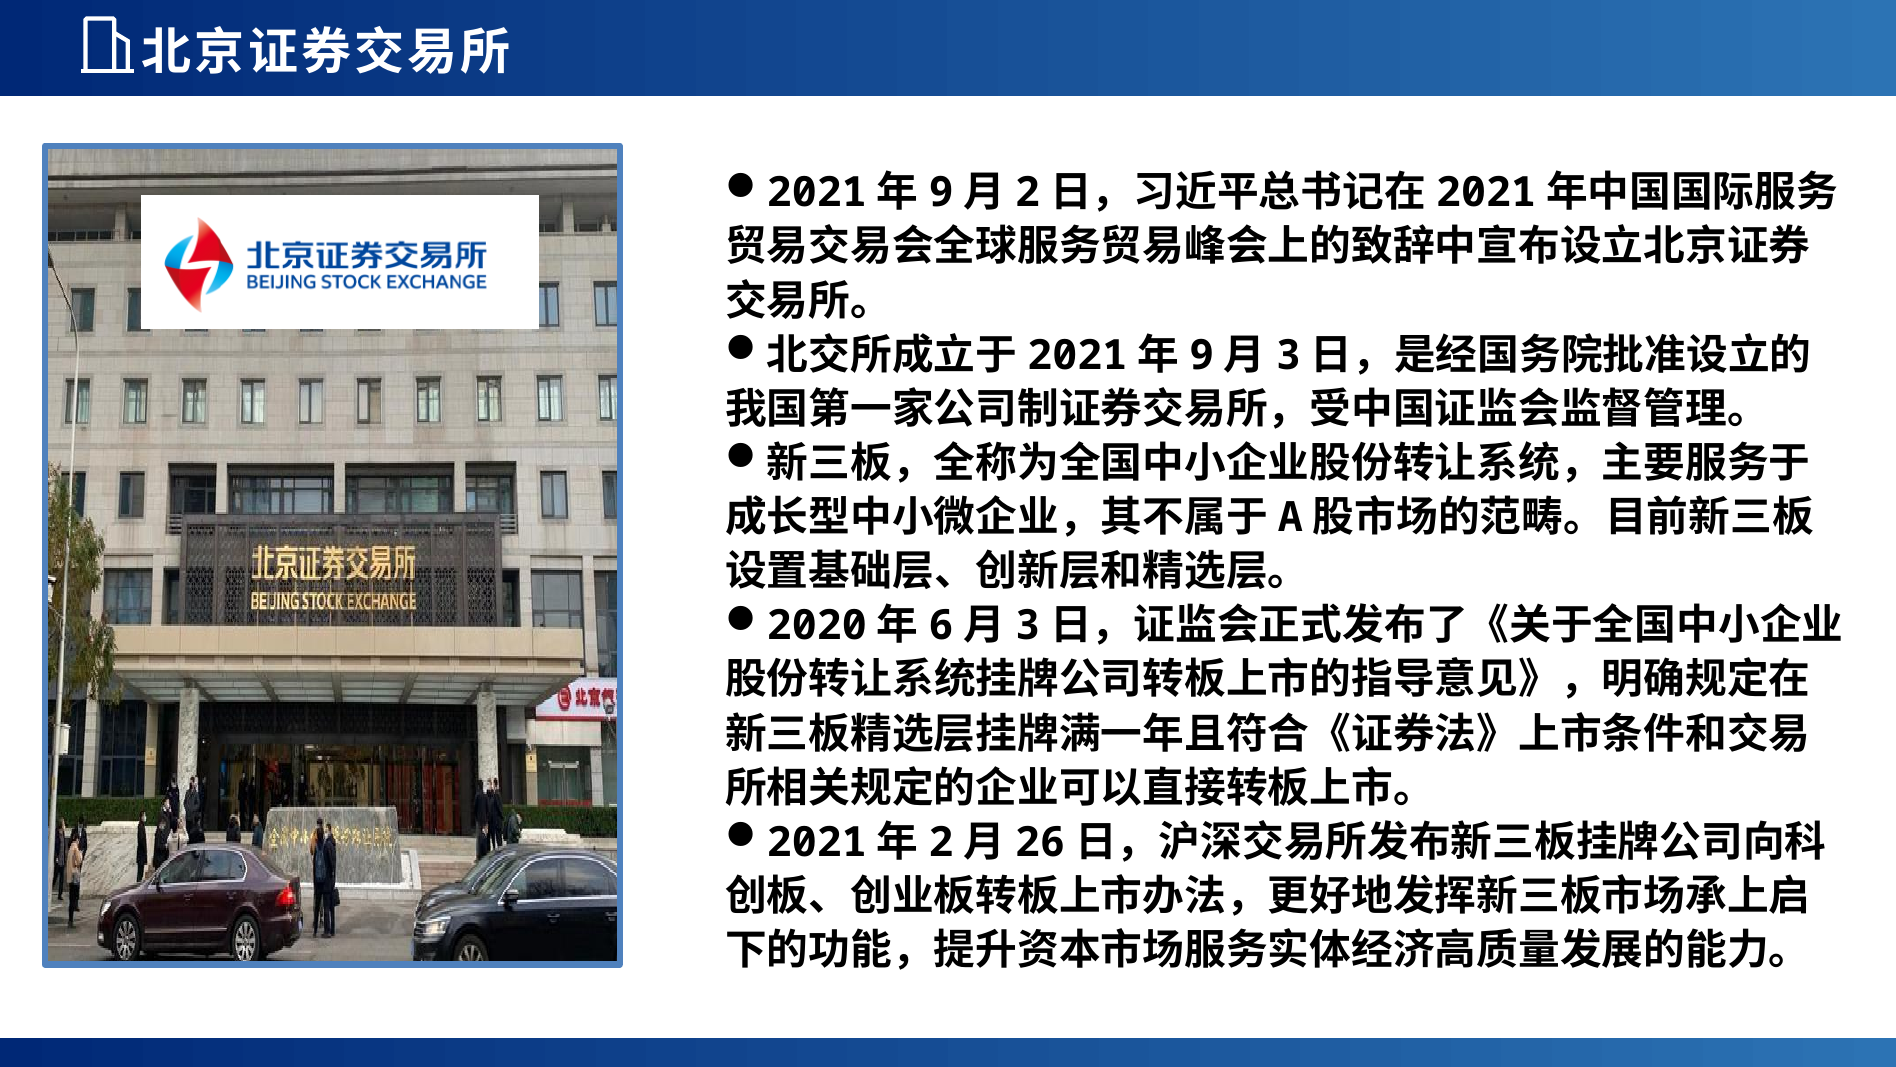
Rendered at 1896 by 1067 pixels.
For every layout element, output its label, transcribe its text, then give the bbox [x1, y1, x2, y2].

text_box 2021年9月2日，习近平总书记在2021年中国国际服务贸易交易会全球服务贸易峰会上的致辞中宣布设立北京证券交易所。 北交所成立于2021年9月3日，是经国务院批准设立的我国第一家公司制证券交易所，受中国证监会监督管理。 新三板，全称为全国中小企业股份转让系统，主要服务于成长型中小微企业，其不属于A股市场的范畴。目前新三板设置基础层、创新层和精选层。 2020年6月3日，证监会正式发布了《关于全国中小企业股份转让系统挂牌公司转板上市的指导意见》，明确规定在新三板精选层挂牌满一年且符合《证券法》上市条件和交易所相关规定的企业可以直接转板上市。 2021年2月26日，沪深交易所发布新三板挂牌公司向科创板、创业板转板上市办法，更好地发挥新三板市场承上启下的功能，提升资本市场服务实体经济高质量发展的能力。 [710, 153, 1862, 1035]
picture [47, 148, 617, 962]
text_box [0, 1038, 1896, 1067]
text_box [0, 0, 1896, 96]
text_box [81, 18, 134, 72]
text_box 北京证券交易所 [141, 10, 937, 83]
